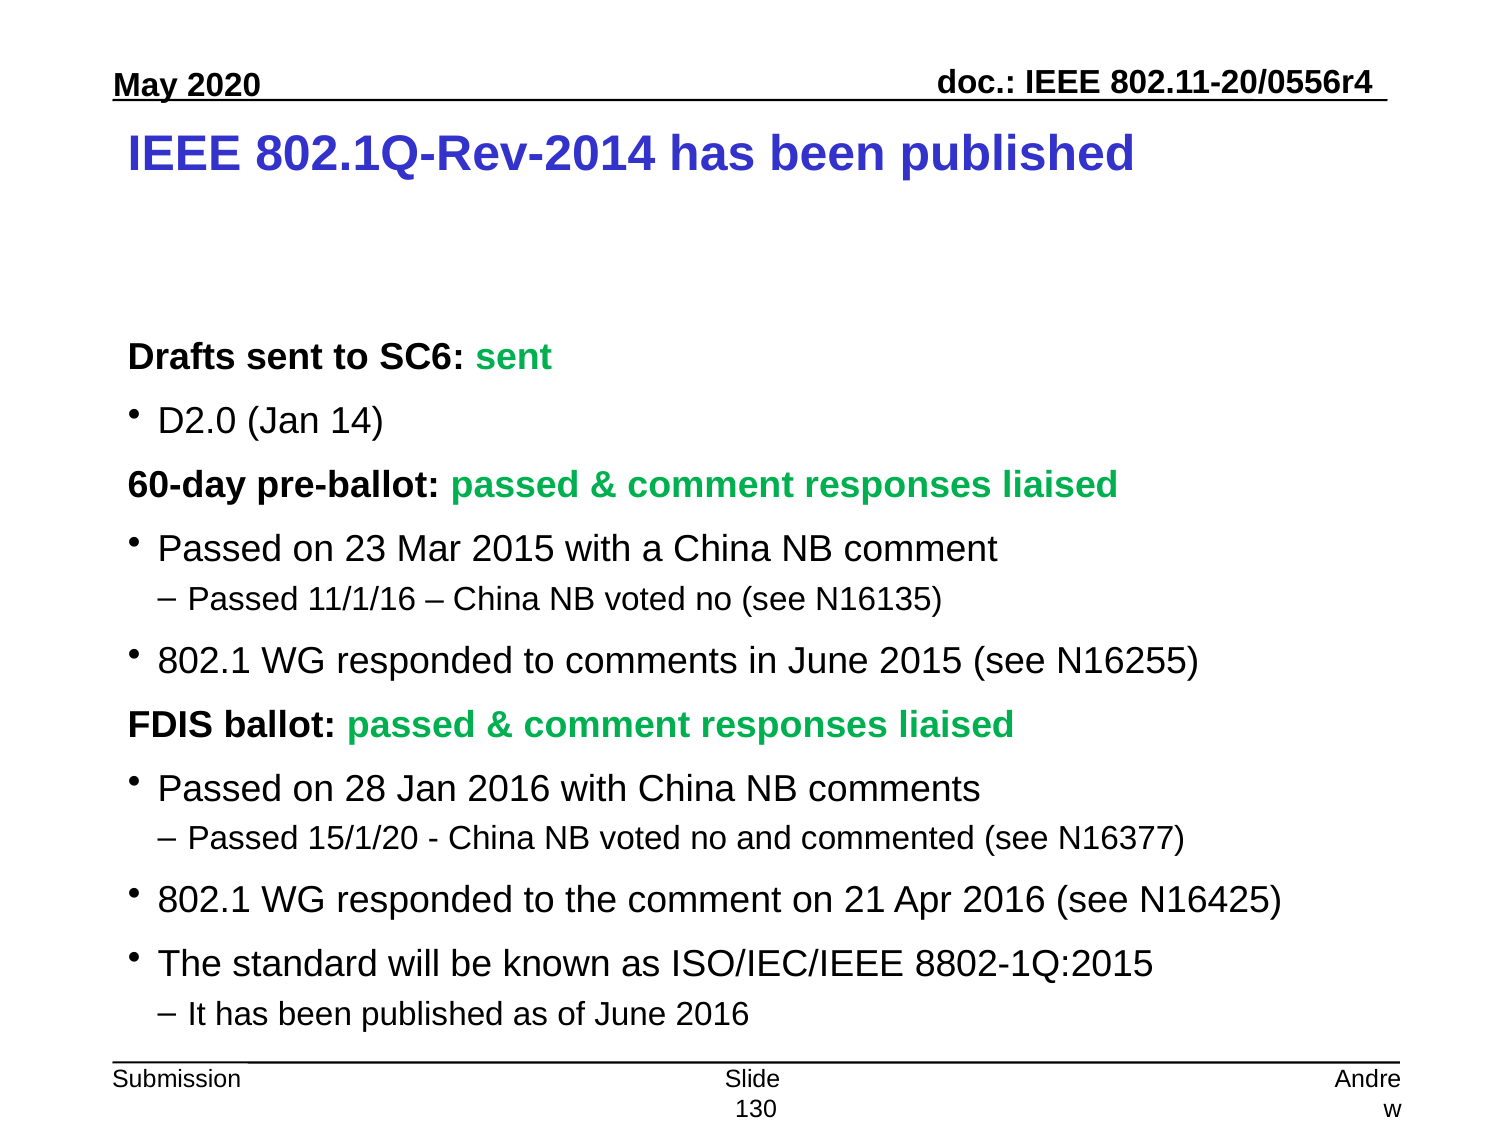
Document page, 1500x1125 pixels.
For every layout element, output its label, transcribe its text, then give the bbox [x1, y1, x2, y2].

slide_number Slide 130 [709, 1061, 803, 1093]
footer Andrew Myles, Cisco [1320, 1061, 1402, 1093]
title IEEE 802.1Q-Rev-2014 has been published [112, 112, 1400, 288]
list Drafts sent to SC6: sent D2.0 (Jan 14) 60-day pre-ballot: passed & comment responses liaised Passed on 23 Mar 2015 with a China NB comment Passed 11/1/16 – China NB voted no (see N16135) 802.1 WG responded to comments in June 2015 (see N16255) FDIS ballot: passed & comment responses liaised Passed on 28 Jan 2016 with China NB comments Passed 15/1/20 - China NB voted no and commented (see N16377) 802.1 WG responded to the comment on 21 Apr 2016 (see N16425) The standard will be known as ISO/IEC/IEEE 8802-1Q:2015 It has been published as of June 2016 [112, 324, 1388, 1000]
